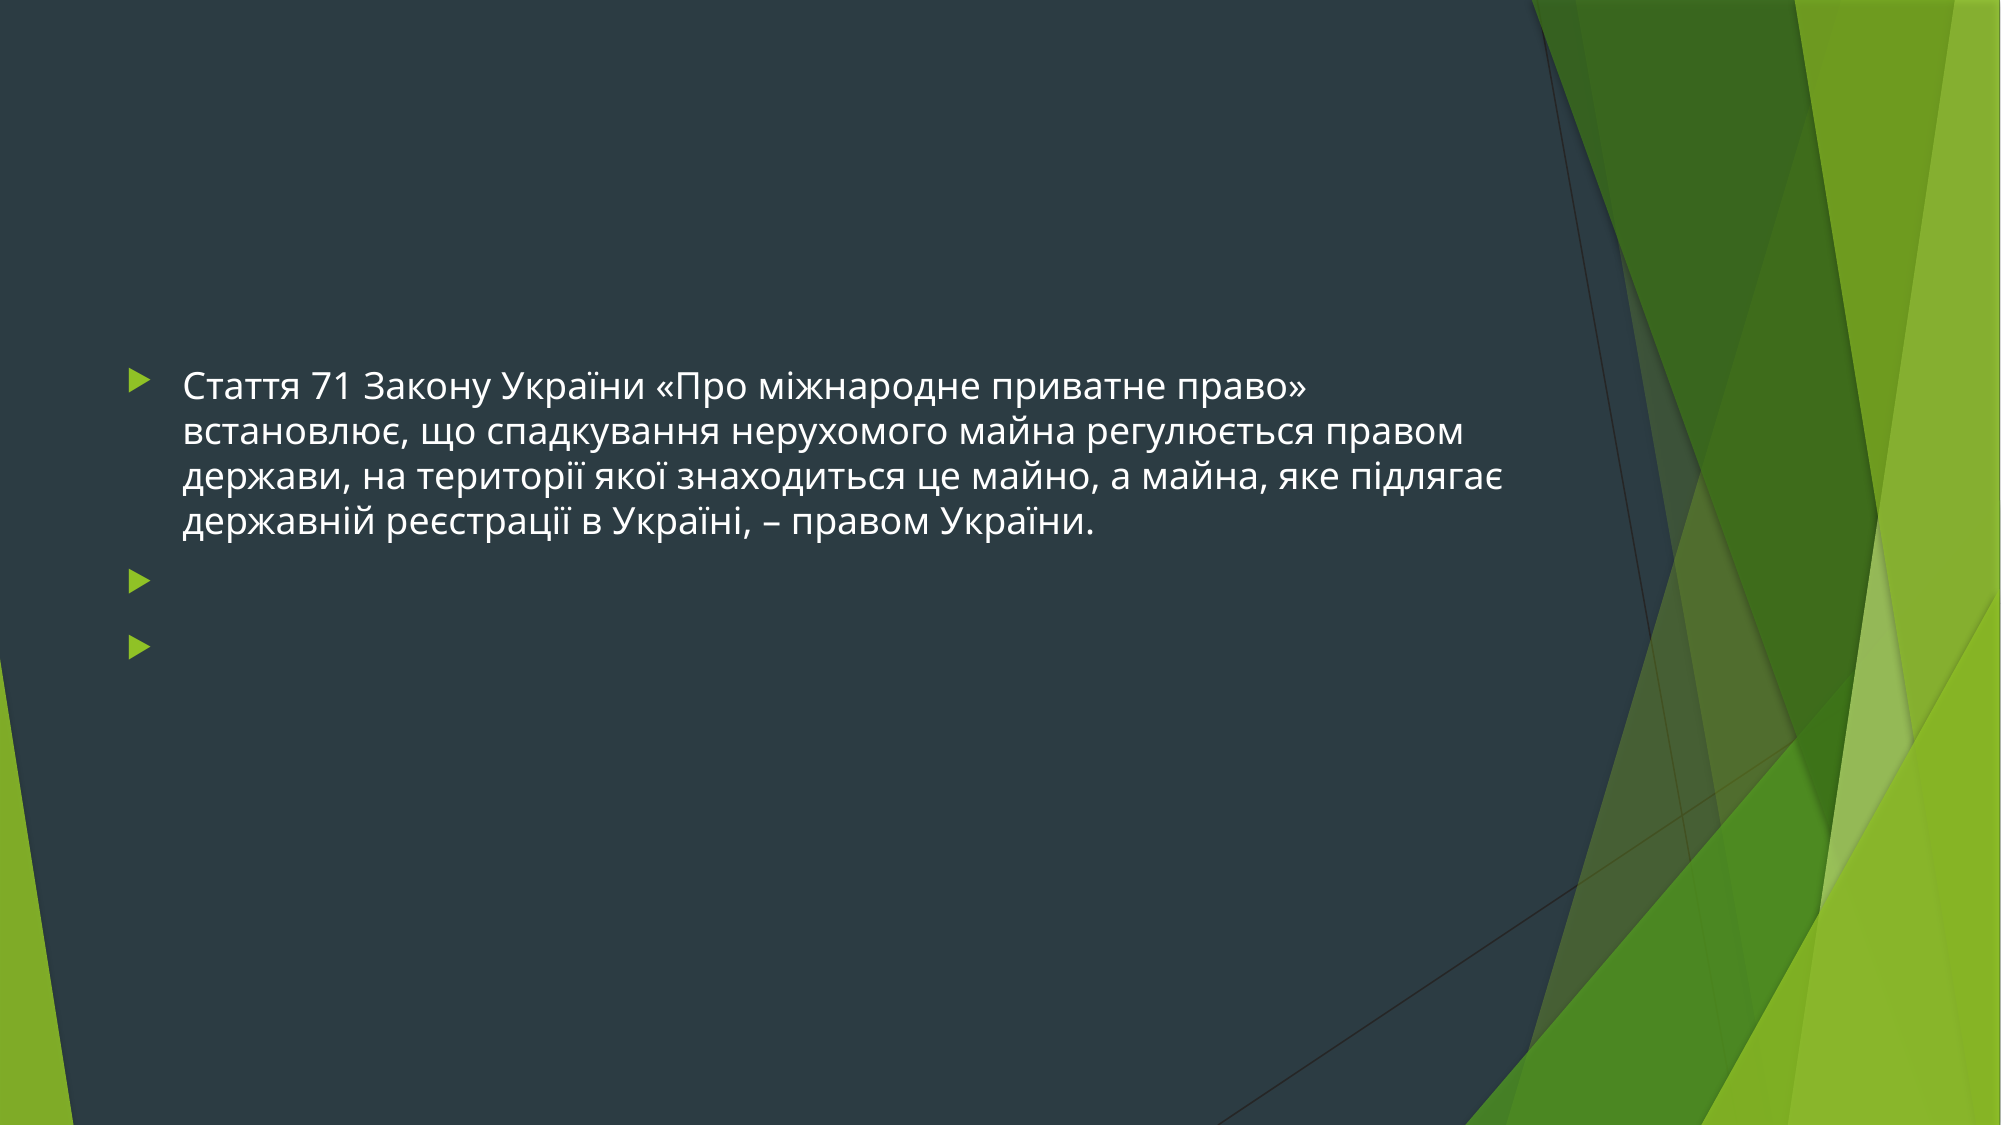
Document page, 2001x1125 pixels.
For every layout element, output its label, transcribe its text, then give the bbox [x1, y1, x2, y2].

list Стаття 71 Закону України «Про міжнародне приватне право» встановлює, що спадкування нерухомого майна регулюється правом держави, на території якої знаходиться це майно, а майна, яке підлягає державній реєстрації в Україні, – правом України. [111, 354, 1522, 992]
